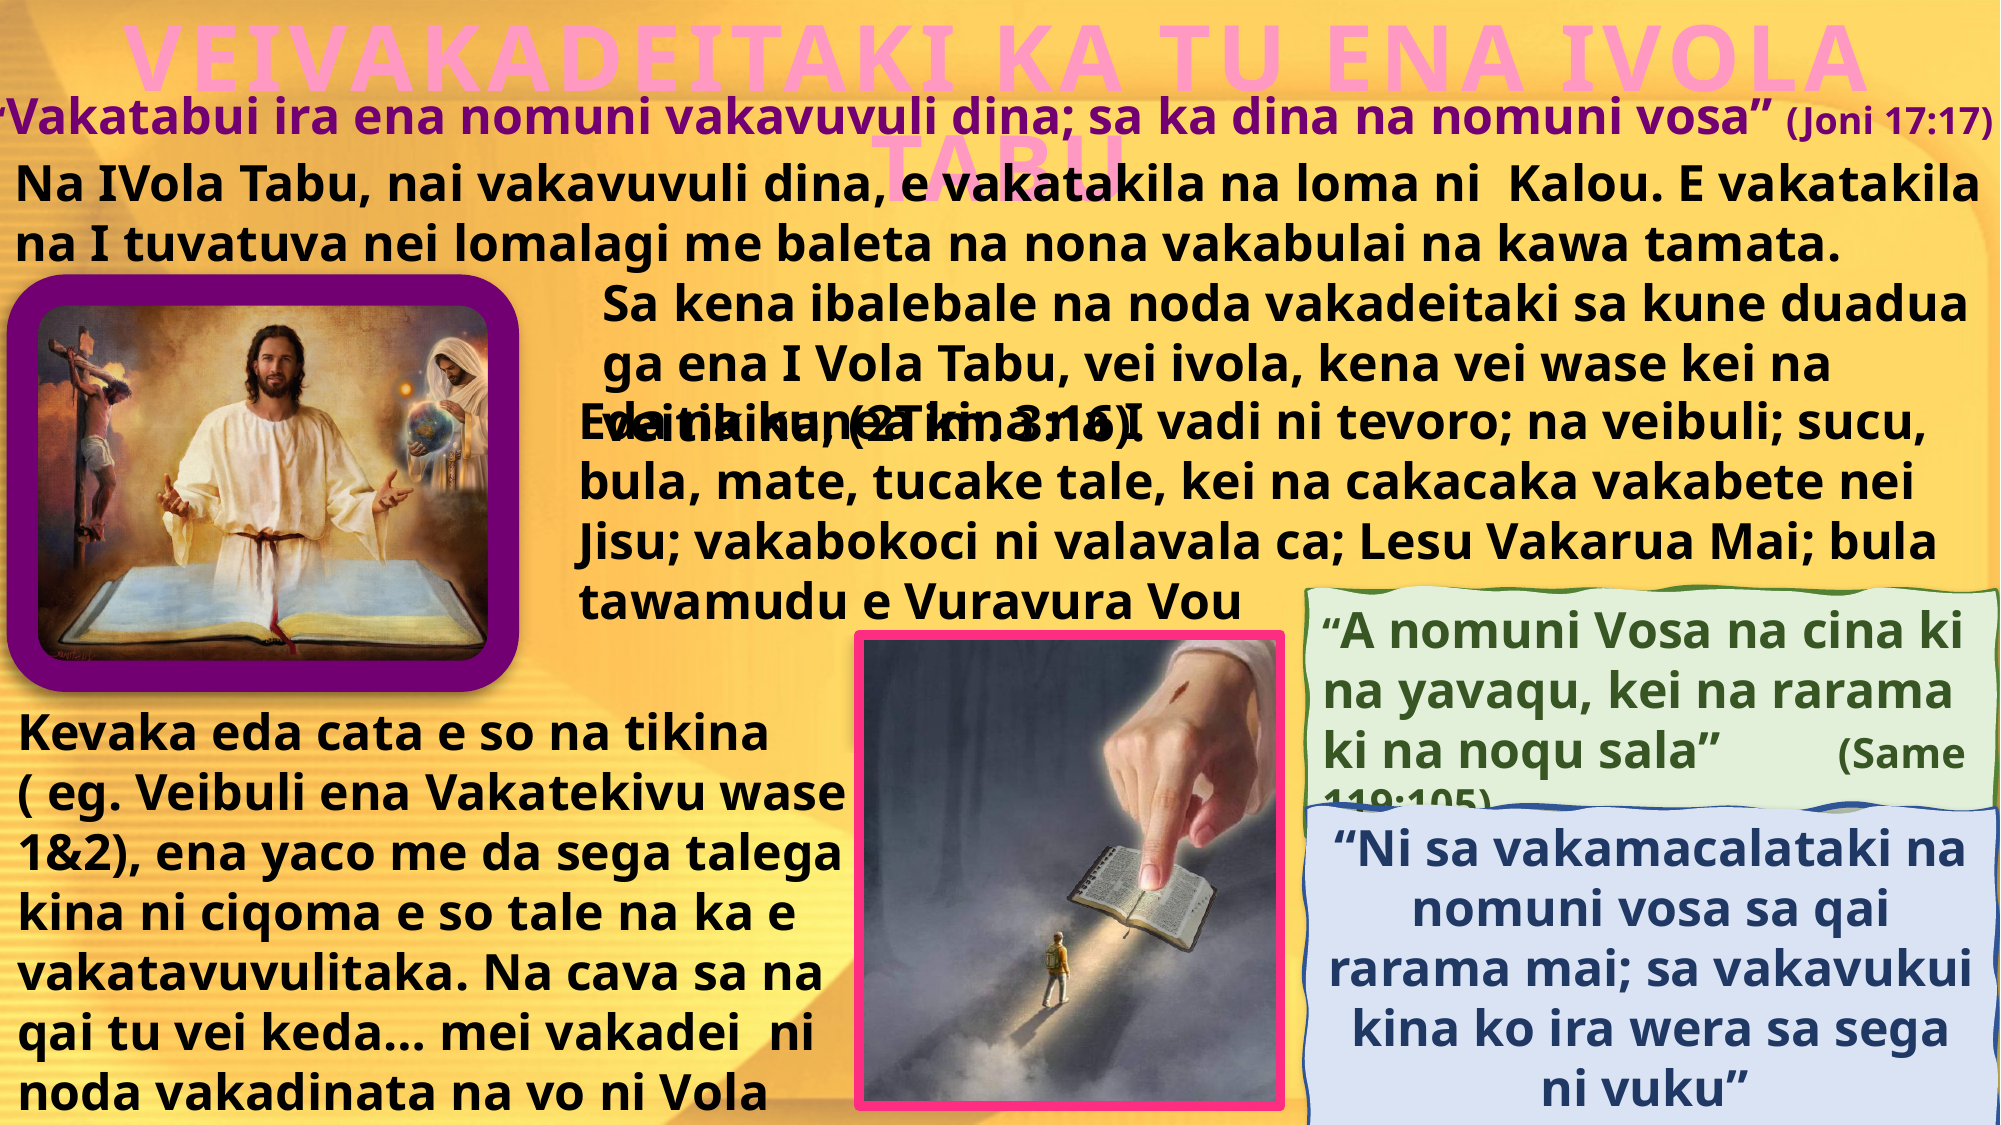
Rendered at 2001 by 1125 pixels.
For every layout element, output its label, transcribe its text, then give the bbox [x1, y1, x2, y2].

text_box Sa kena ibalebale na noda vakadeitaki sa kune duadua ga ena I Vola Tabu, vei ivola, kena vei wase kei na veitikina, (2Tim. 3:16). [587, 263, 2000, 459]
text_box “A nomuni Vosa na cina ki na yavaqu, kei na rarama ki na noqu sala” (Same 119:105) [1305, 591, 1998, 812]
picture [863, 638, 1277, 1102]
text_box “Vakatabui ira ena nomuni vakavuvuli dina; sa ka dina na nomuni vosa” (Joni 17:17) [0, 77, 2000, 144]
text_box Kevaka eda cata e so na tikina ( eg. Veibuli ena Vakatekivu wase 1&2), ena yaco me da sega talega kina ni ciqoma e so tale na ka e vakatavuvulitaka. Na cava sa na qai tu vei keda… mei vakadei ni noda vakadinata na vo ni Vola Tabu? [2, 693, 864, 1125]
picture [21, 289, 504, 677]
text_box Na IVola Tabu, nai vakavuvuli dina, e vakatakila na loma ni Kalou. E vakatakila na I tuvatuva nei lomalagi me baleta na nona vakabulai na kawa tamata. [0, 144, 2000, 280]
text_box VEIVAKADEITAKI KA TU ENA IVOLA TABU [0, 0, 2000, 77]
text_box Eda na kunea kina na I vadi ni tevoro; na veibuli; sucu, bula, mate, tucake tale, kei na cakacaka vakabete nei Jisu; vakabokoci ni valavala ca; Lesu Vakarua Mai; bula tawamudu e Vuravura Vou [563, 381, 1962, 637]
text_box “Ni sa vakamacalataki na nomuni vosa sa qai rarama mai; sa vakavukui kina ko ira wera sa sega ni vuku” (Same 119:130) [1304, 804, 1998, 1125]
